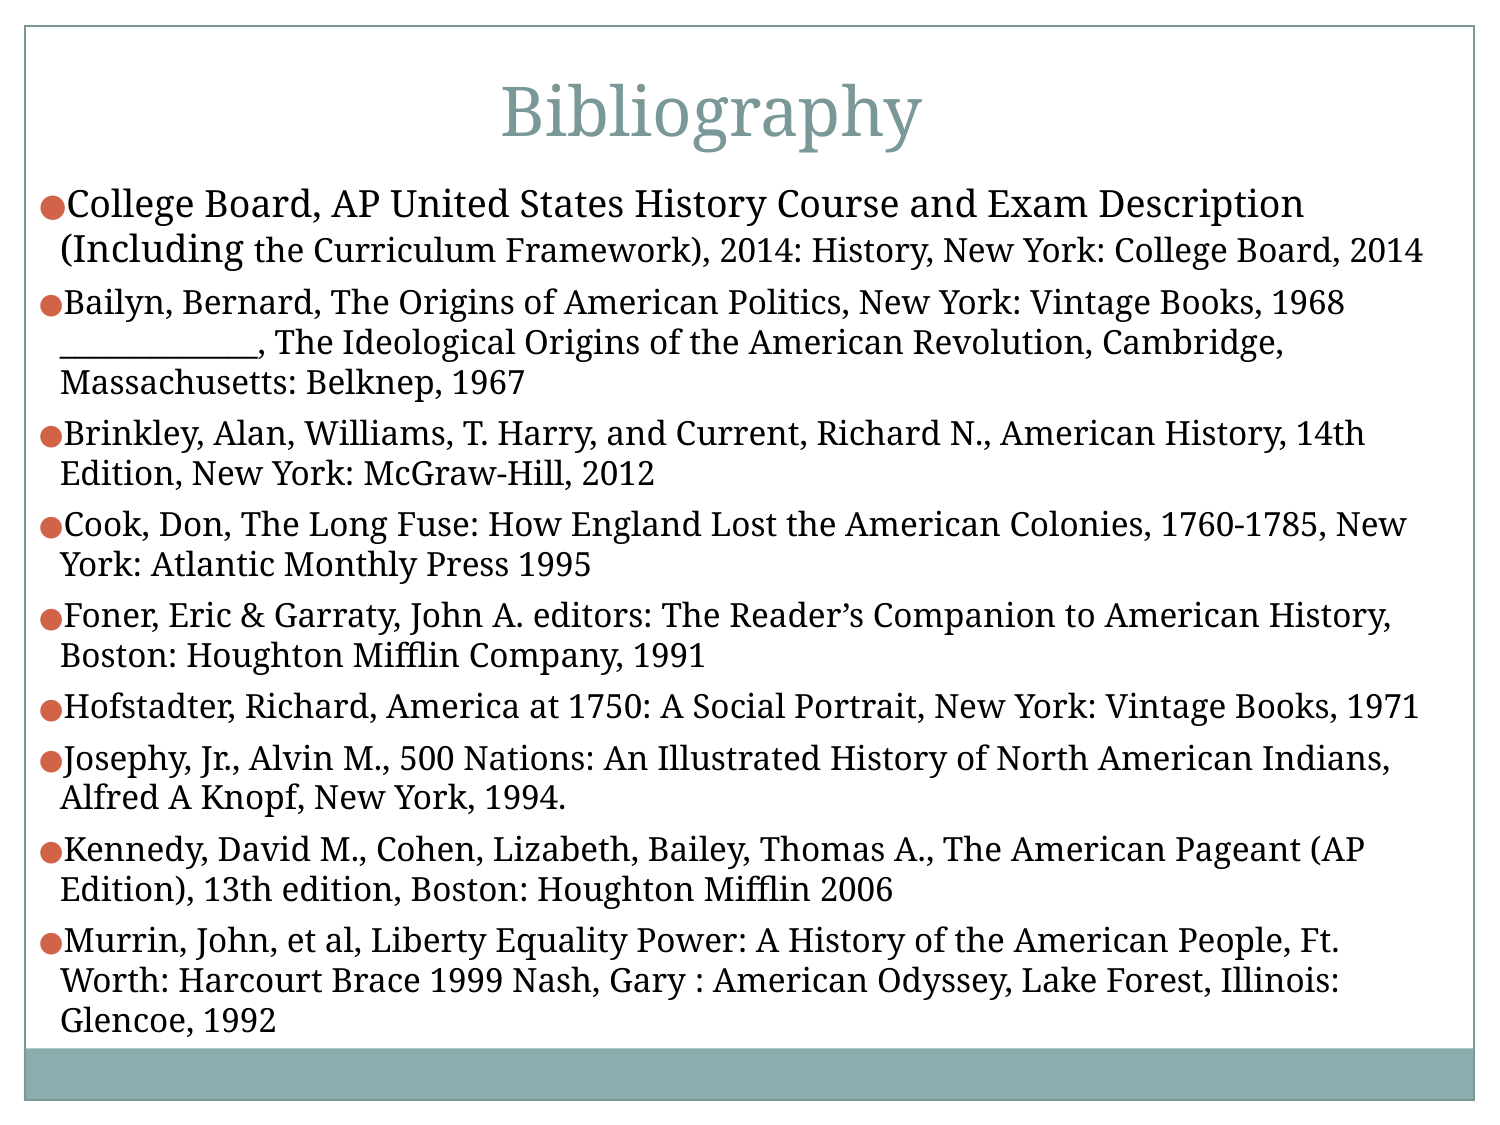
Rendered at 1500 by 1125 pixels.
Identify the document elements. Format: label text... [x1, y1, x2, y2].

subtitle College Board, AP United States History Course and Exam Description (Including the Curriculum Framework), 2014: History, New York: College Board, 2014 Bailyn, Bernard, The Origins of American Politics, New York: Vintage Books, 1968 _____________, The Ideological Origins of the American Revolution, Cambridge, Massachusetts: Belknep, 1967 Brinkley, Alan, Williams, T. Harry, and Current, Richard N., American History, 14th Edition, New York: McGraw-Hill, 2012 Cook, Don, The Long Fuse: How England Lost the American Colonies, 1760-1785, New York: Atlantic Monthly Press 1995 Foner, Eric & Garraty, John A. editors: The Reader’s Companion to American History, Boston: Houghton Mifflin Company, 1991 Hofstadter, Richard, America at 1750: A Social Portrait, New York: Vintage Books, 1971 Josephy, Jr., Alvin M., 500 Nations: An Illustrated History of North American Indians, Alfred A Knopf, New York, 1994. Kennedy, David M., Cohen, Lizabeth, Bailey, Thomas A., The American Pageant (AP Edition), 13th edition, Boston: Houghton Mifflin 2006 Murrin, John, et al, Liberty Equality Power: A History of the American People, Ft. Worth: Harcourt Brace 1999 Nash, Gary : American Odyssey, Lake Forest, Illinois: Glencoe, 1992 [0, 164, 1449, 453]
title Bibliography [73, 60, 1349, 164]
